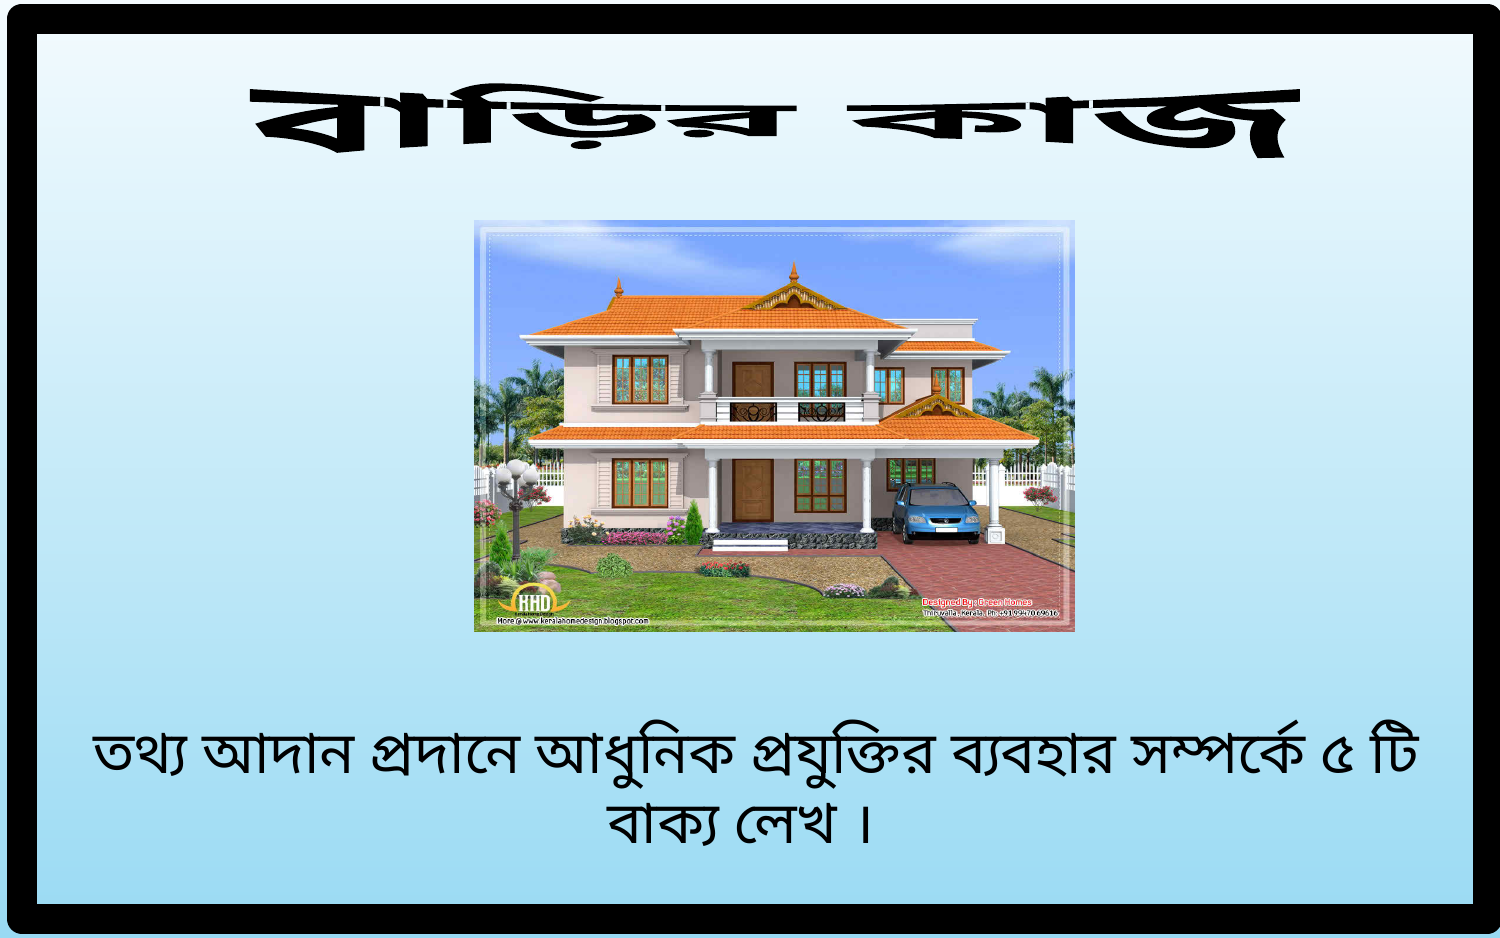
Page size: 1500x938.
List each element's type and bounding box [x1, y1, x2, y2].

text_box [20, 17, 1489, 920]
text_box [249, 54, 1301, 632]
